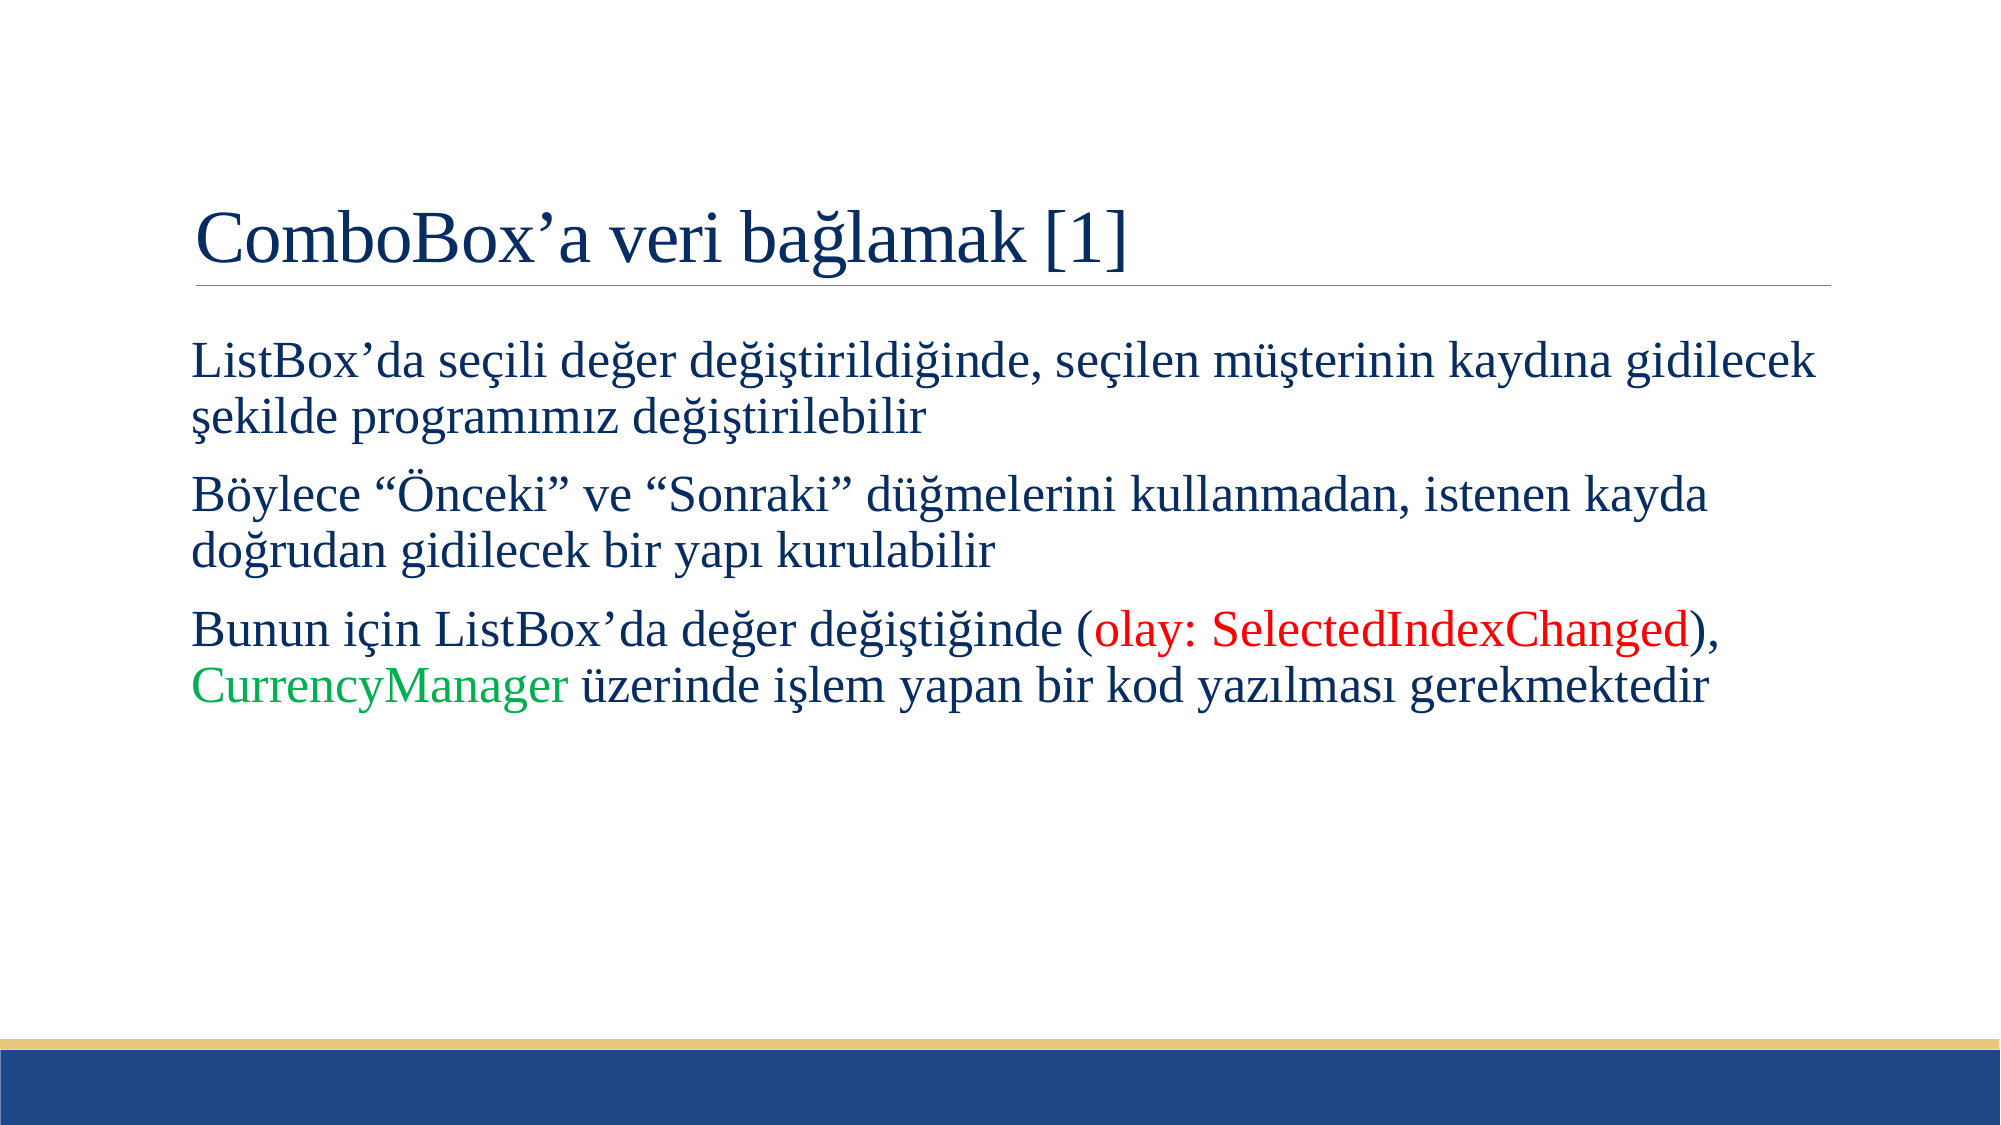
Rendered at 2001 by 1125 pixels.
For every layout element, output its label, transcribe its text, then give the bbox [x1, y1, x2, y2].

list ListBox’da seçili değer değiştirildiğinde, seçilen müşterinin kaydına gidilecek şekilde programımız değiştirilebilir Böylece “Önceki” ve “Sonraki” düğmelerini kullanmadan, istenen kayda doğrudan gidilecek bir yapı kurulabilir Bunun için ListBox’da değer değiştiğinde (olay: SelectedIndexChanged), CurrencyManager üzerinde işlem yapan bir kod yazılması gerekmektedir [179, 324, 1830, 798]
title ComboBox’a veri bağlamak [1] [179, 47, 1830, 285]
